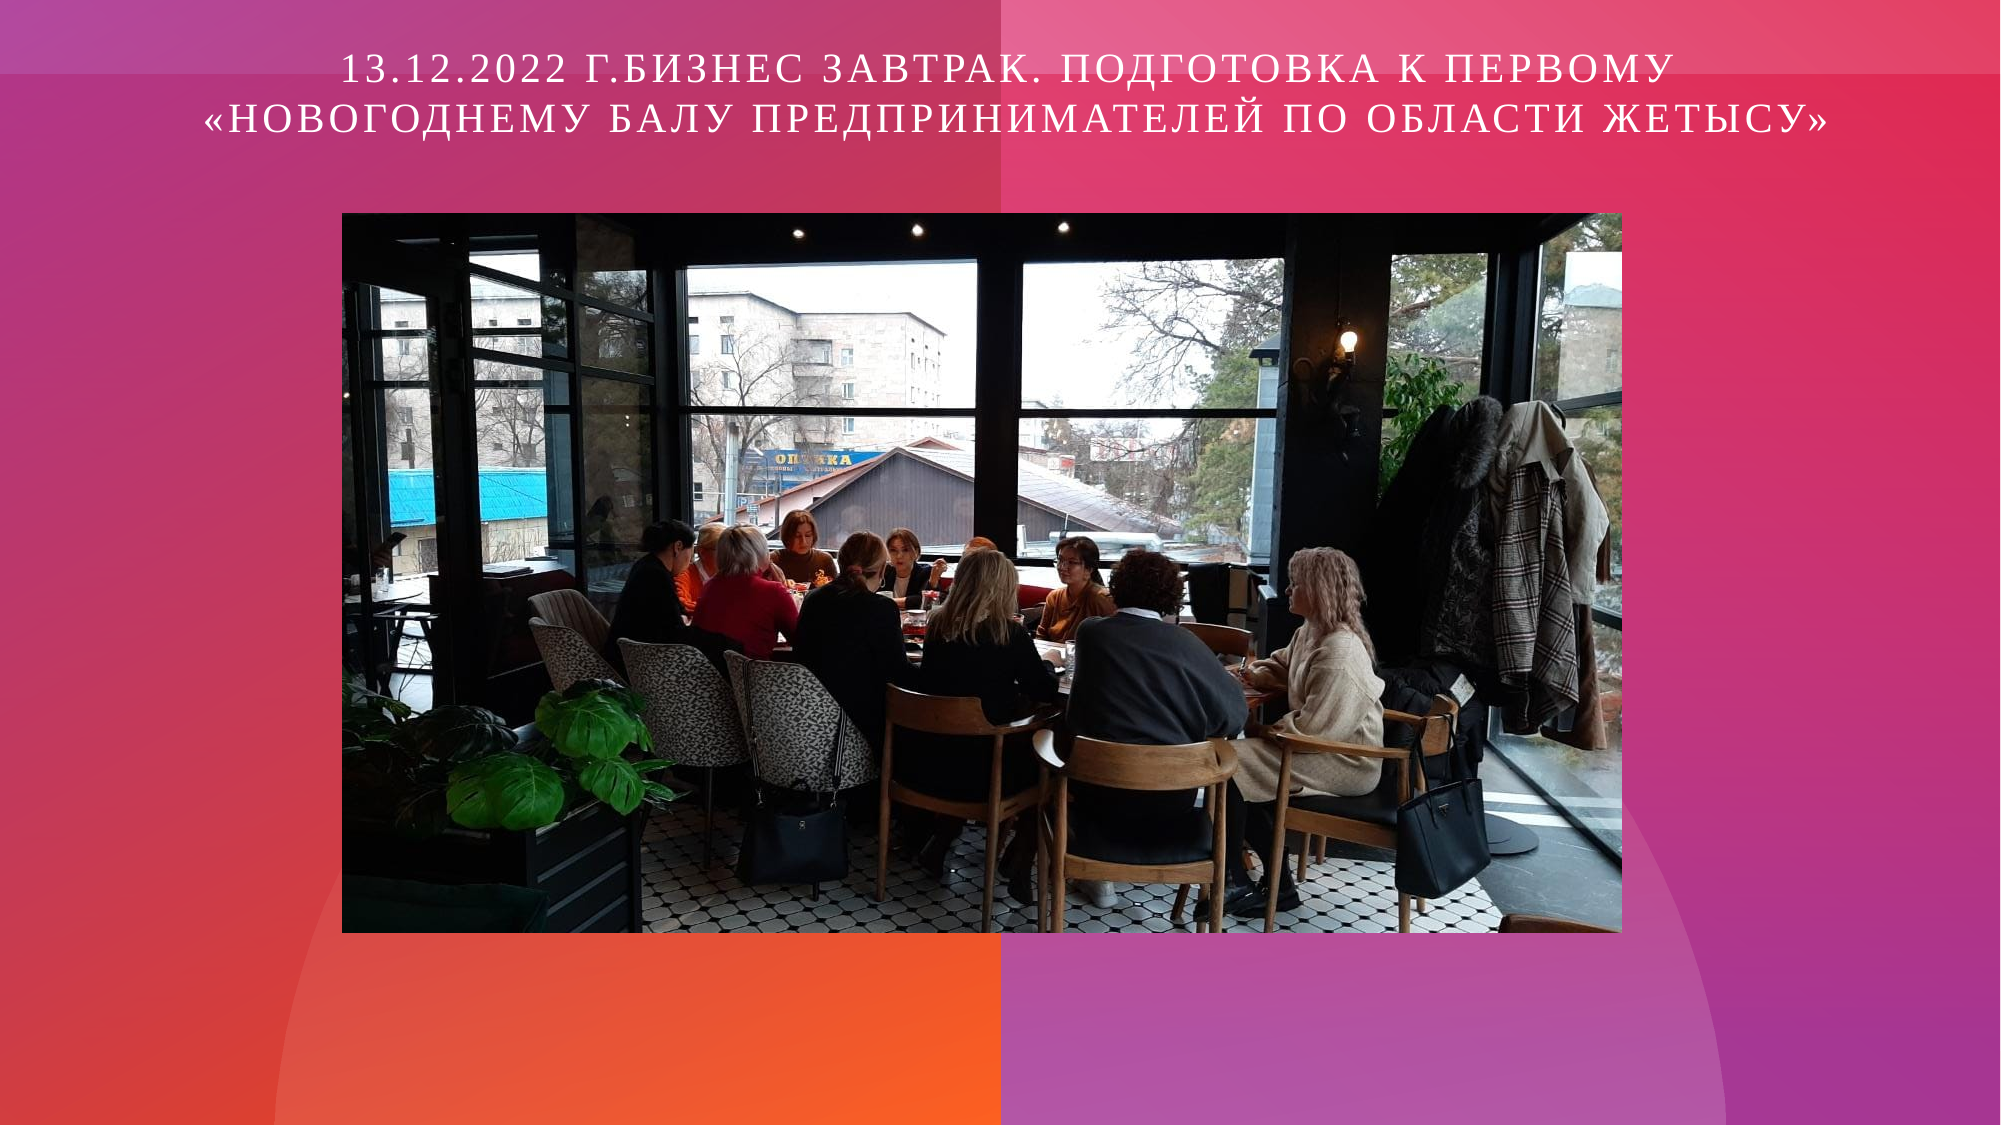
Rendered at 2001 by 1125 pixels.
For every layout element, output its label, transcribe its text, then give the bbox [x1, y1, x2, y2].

picture [342, 213, 1622, 933]
title 13.12.2022 г.Бизнес завтрак. Подготовка к первому «Новогоднему Балу предпринимателей по области жетысу» [187, 62, 1846, 142]
